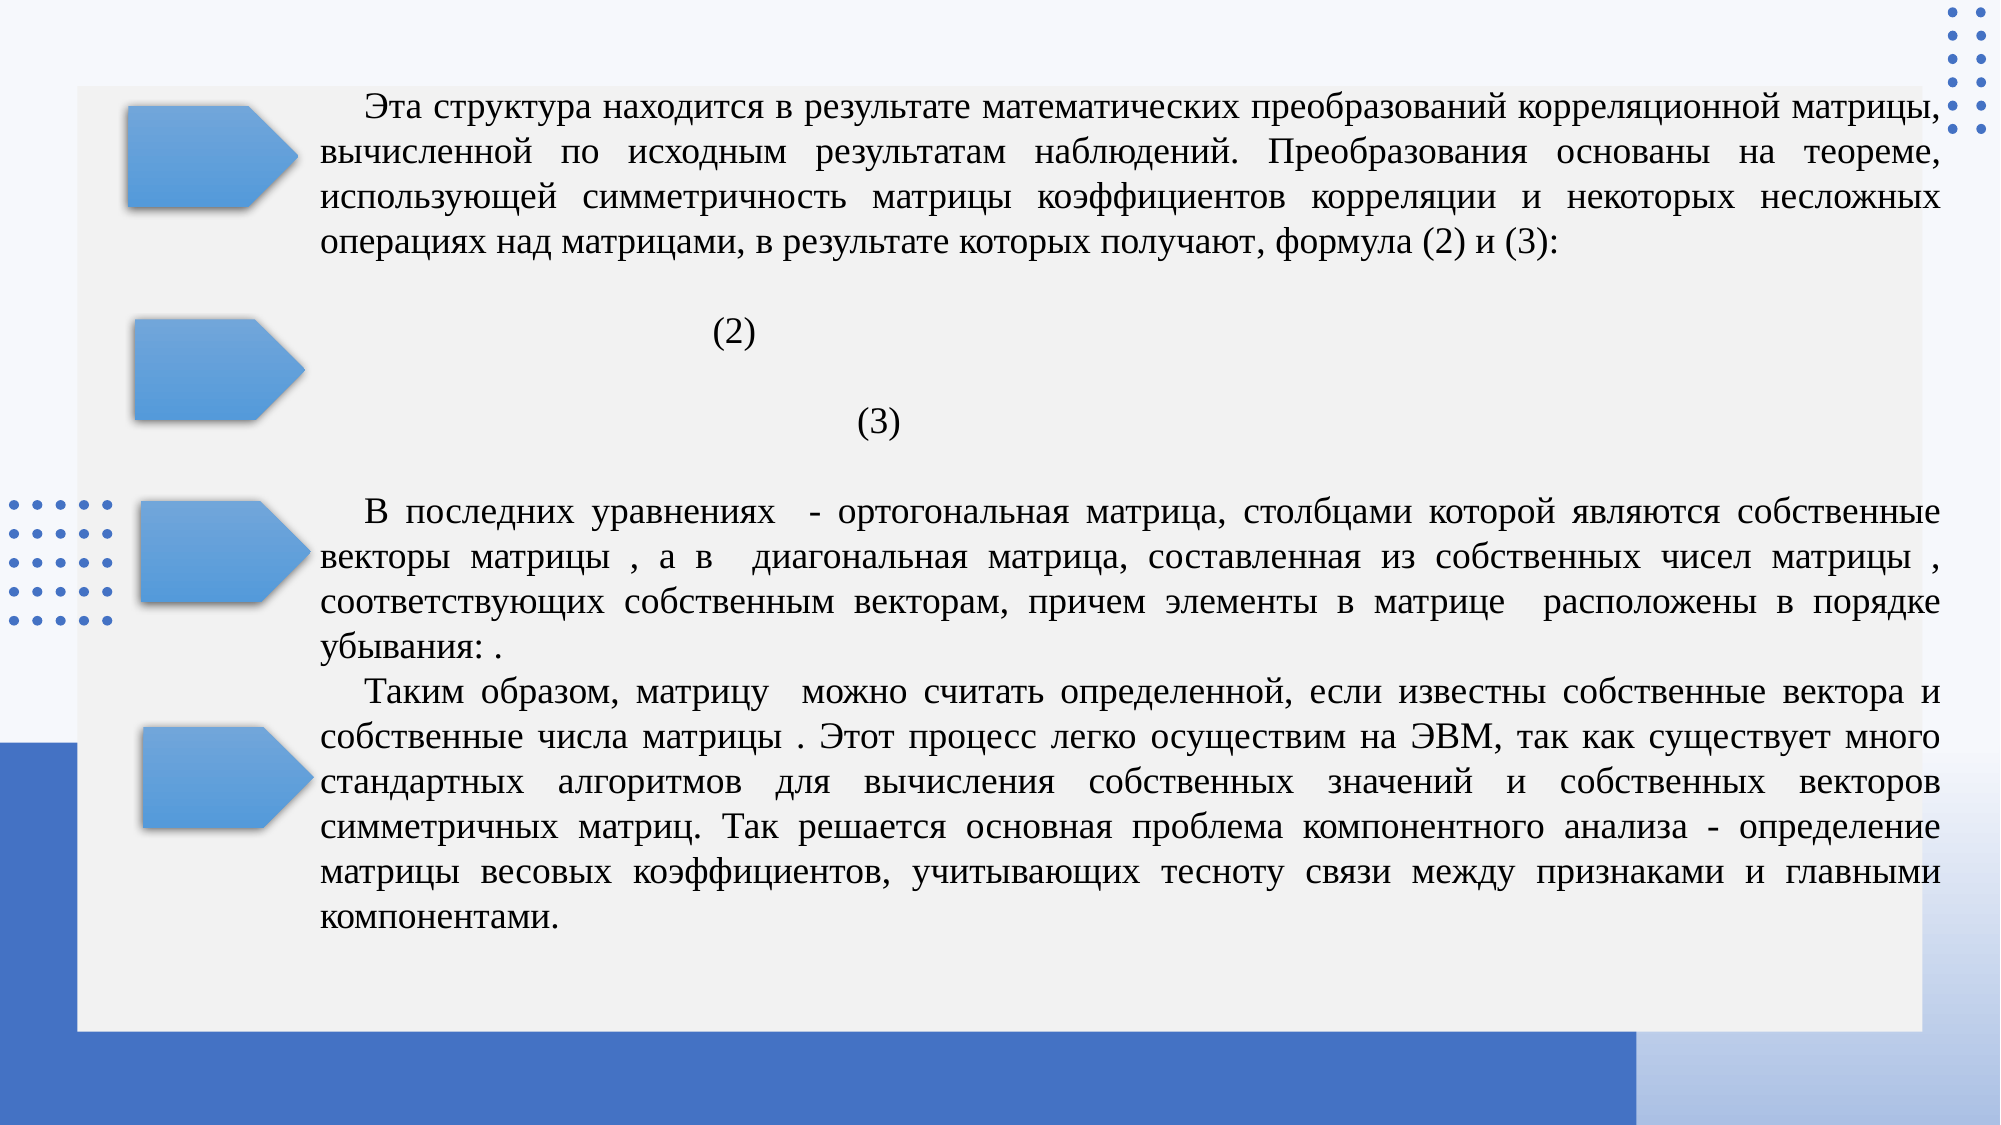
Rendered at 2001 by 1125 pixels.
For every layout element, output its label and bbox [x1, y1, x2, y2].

text_box [1947, 7, 1986, 134]
text_box [0, 741, 1637, 1125]
text_box [140, 501, 311, 603]
text_box [128, 105, 299, 207]
text_box [8, 499, 113, 626]
text_box [134, 319, 306, 421]
text_box [143, 726, 314, 828]
text_box [0, 0, 2000, 1125]
text_box [76, 85, 1923, 1033]
